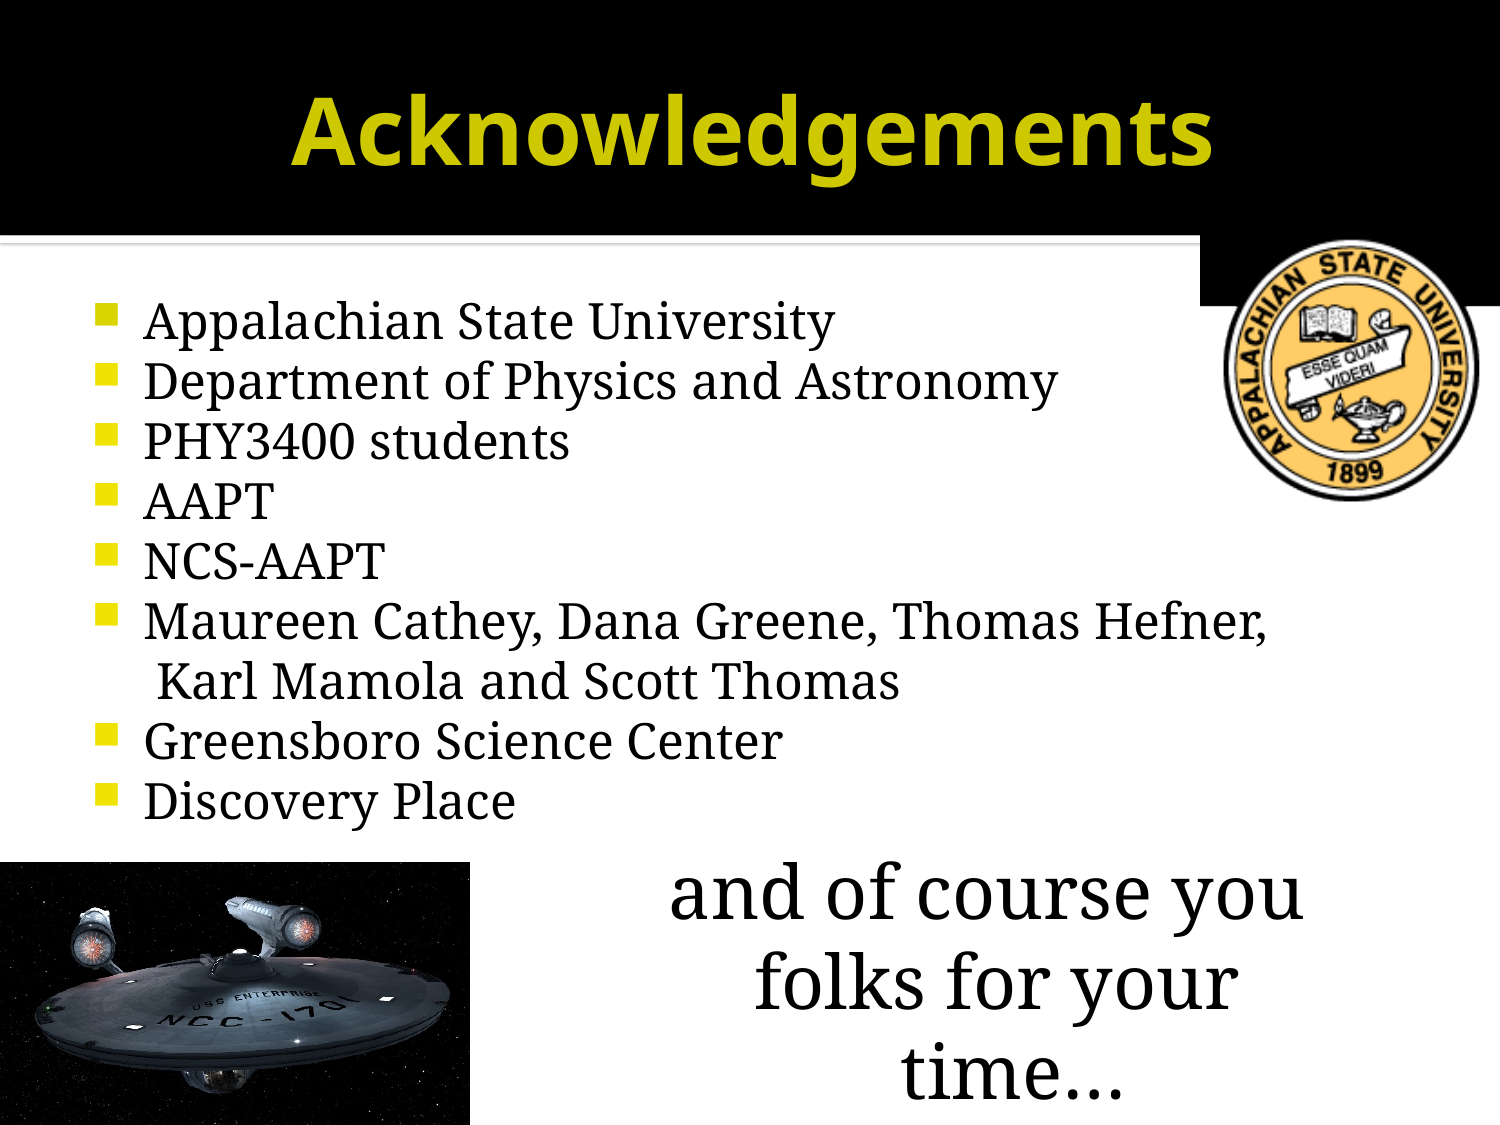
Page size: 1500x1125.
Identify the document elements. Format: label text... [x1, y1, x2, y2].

picture [0, 862, 470, 1125]
picture [1199, 233, 1500, 534]
title Acknowledgements [75, 24, 1425, 231]
text_box and of course you folks for your time… [624, 837, 1350, 1123]
list Appalachian State University Department of Physics and Astronomy PHY3400 students AAPT NCS-AAPT Maureen Cathey, Dana Greene, Thomas Hefner, Karl Mamola and Scott Thomas Greensboro Science Center Discovery Place [62, 275, 1488, 1084]
